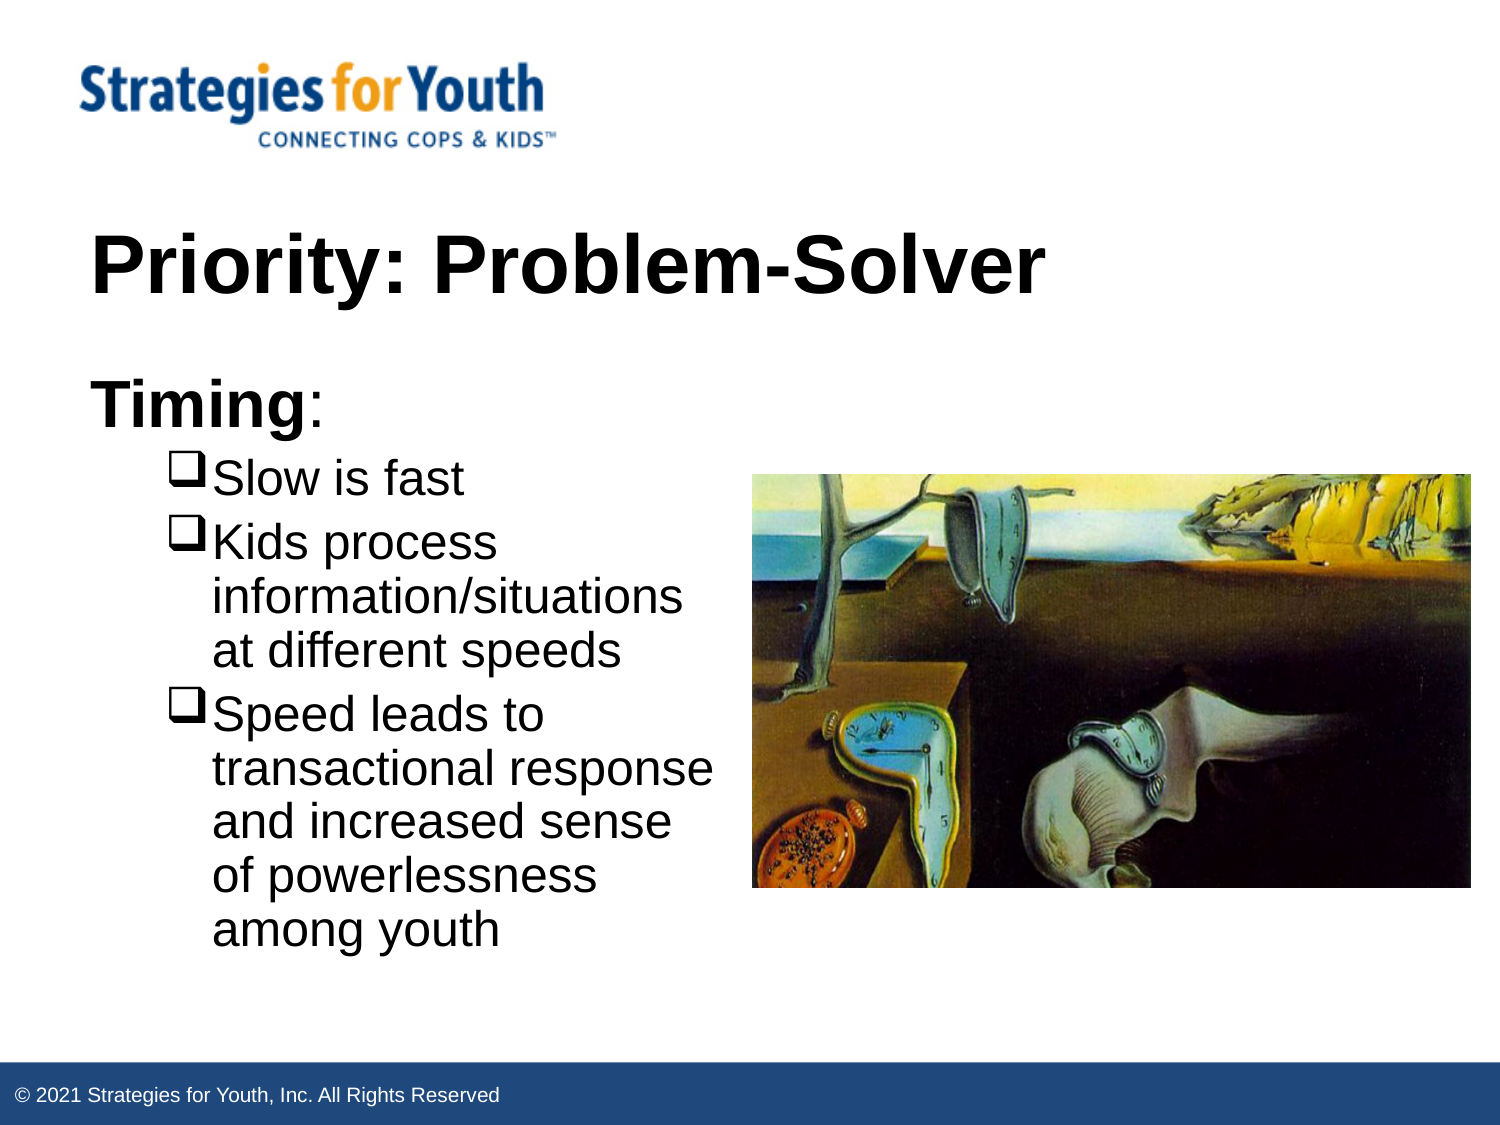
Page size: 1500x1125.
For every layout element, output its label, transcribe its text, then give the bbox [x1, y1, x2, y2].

picture [751, 474, 1471, 888]
title Priority: Problem-Solver [74, 187, 1426, 333]
picture [75, 59, 563, 150]
list Timing: Slow is fast Kids process information/situations at different speeds Speed leads to transactional response and increased sense of powerlessness among youth [74, 362, 738, 1006]
